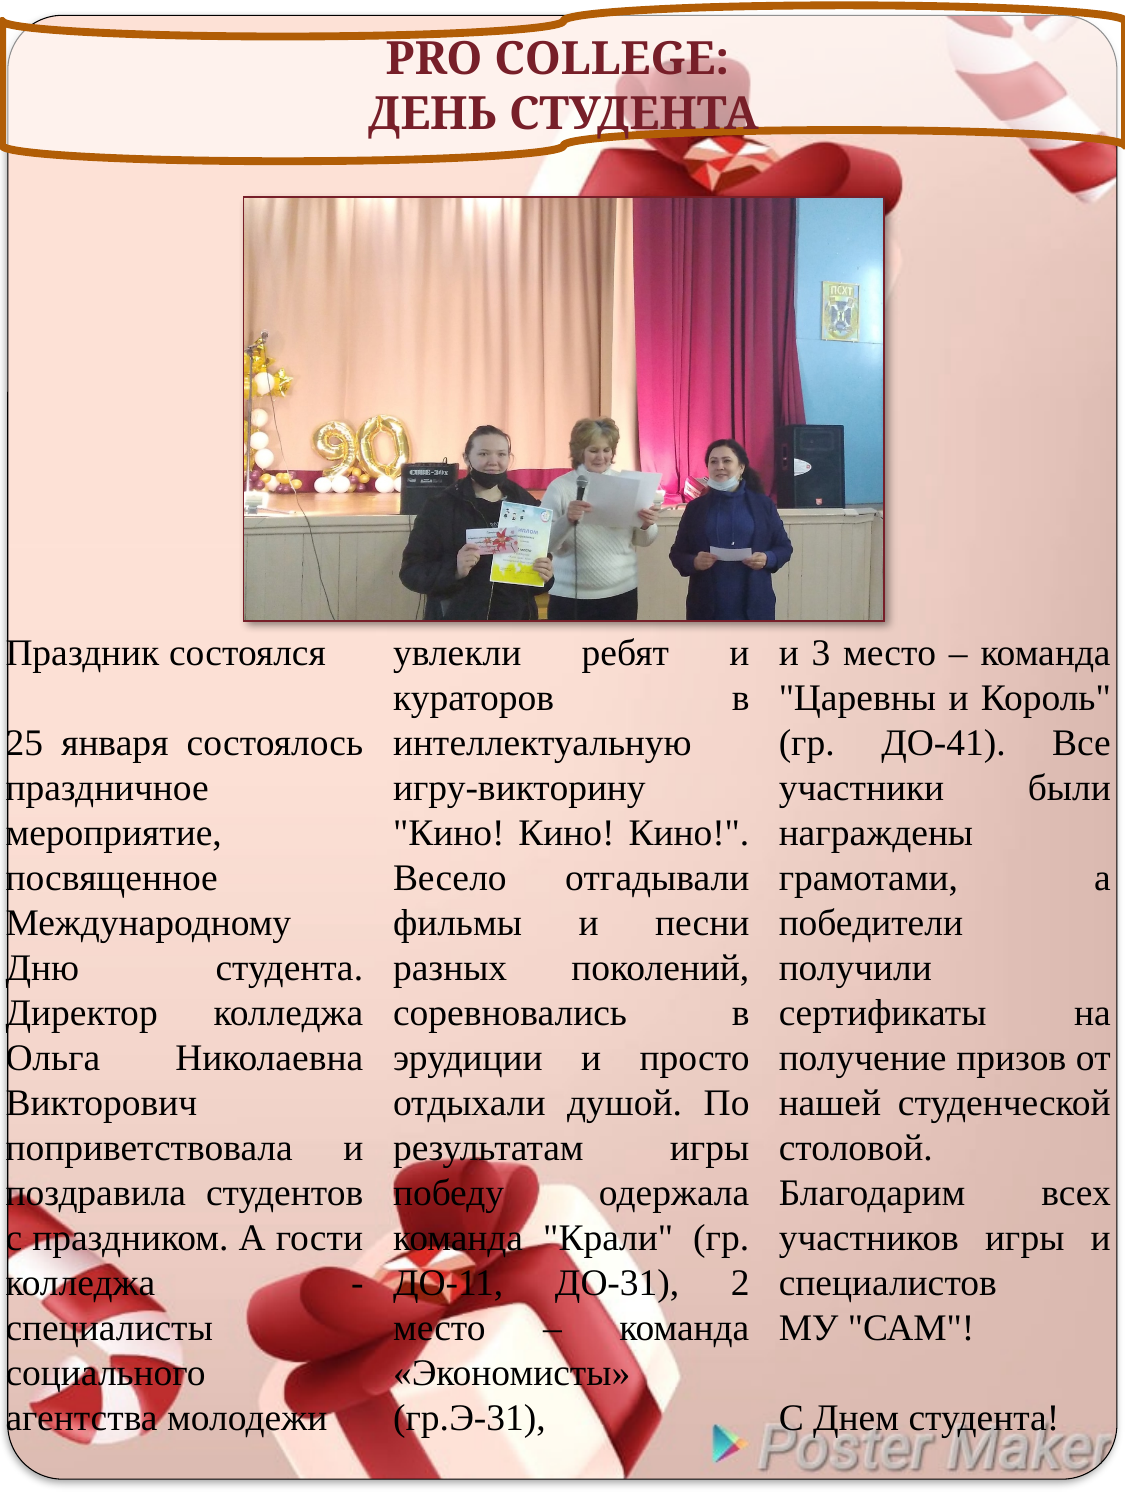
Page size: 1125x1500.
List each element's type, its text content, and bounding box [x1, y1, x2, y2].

picture [13, 1445, 1111, 1478]
text_box PRO COLLEGE: ДЕНЬ СТУДЕНТА [0, 1, 1125, 166]
picture [9, 134, 1116, 620]
text_box Праздник состоялся 25 января состоялось праздничное мероприятие, посвященное Международному Дню студента. Директор колледжа Ольга Николаевна Викторович поприветствовала и поздравила студентов с праздником. А гости колледжа - специалисты социального агентства молодежи [0, 620, 378, 1445]
picture [36, 16, 561, 32]
text_box увлекли ребят и кураторов в интеллектуальную игру-викторину "Кино! Кино! Кино!". Весело отгадывали фильмы и песни разных поколений, соревновались в эрудиции и просто отдыхали душой. По результатам игры победу одержала команда "Крали" (гр. ДО-11, ДО-31), 2 место – команда «Экономисты» (гр.Э-31), [378, 632, 763, 1445]
text_box и 3 место – команда "Царевны и Король" (гр. ДО-41). Все участники были награждены грамотами, а победители получили сертификаты на получение призов от нашей студенческой столовой. Благодарим всех участников игры и специалистов МУ "САМ"! С Днем студента! [763, 620, 1125, 1445]
